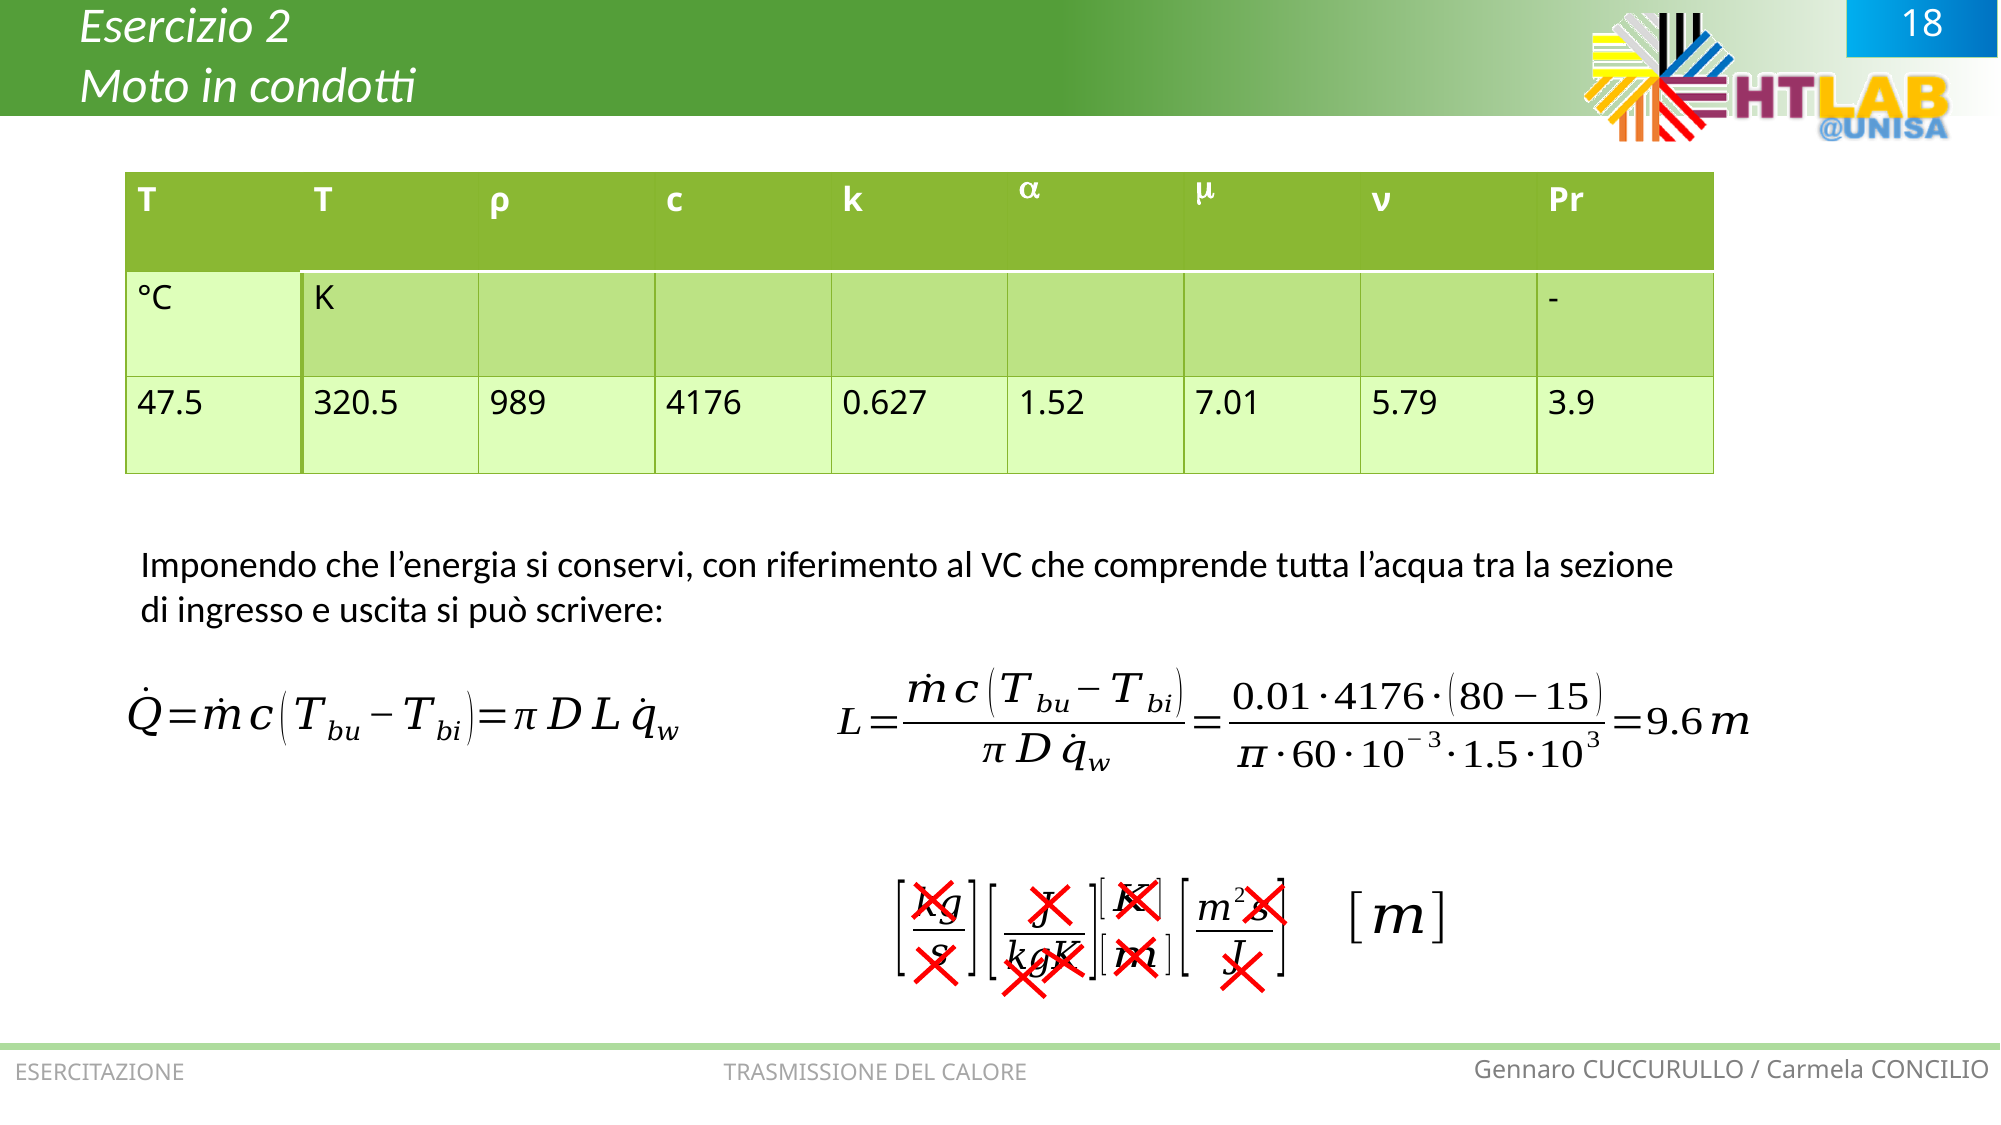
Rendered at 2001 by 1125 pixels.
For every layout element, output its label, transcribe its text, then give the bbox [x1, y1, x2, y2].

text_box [1221, 952, 1264, 992]
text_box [780, 252, 1005, 526]
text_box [1116, 881, 1160, 921]
text_box ESERCITAZIONE TRASMISSIONE DEL CALORE [0, 1050, 1440, 1093]
picture [1575, 1, 1962, 167]
text_box Imponendo che l’energia si conservi, con riferimento al VC che comprende tutta l’acqua tra la sezione di ingresso e uscita si può scrivere: [125, 532, 1727, 638]
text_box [912, 881, 956, 921]
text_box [914, 945, 958, 985]
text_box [1042, 945, 1085, 983]
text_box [1028, 885, 1072, 925]
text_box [1002, 958, 1046, 998]
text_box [1243, 885, 1287, 925]
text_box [1114, 938, 1158, 977]
text_box Esercizio 2 Moto in condotti [64, 0, 1170, 120]
